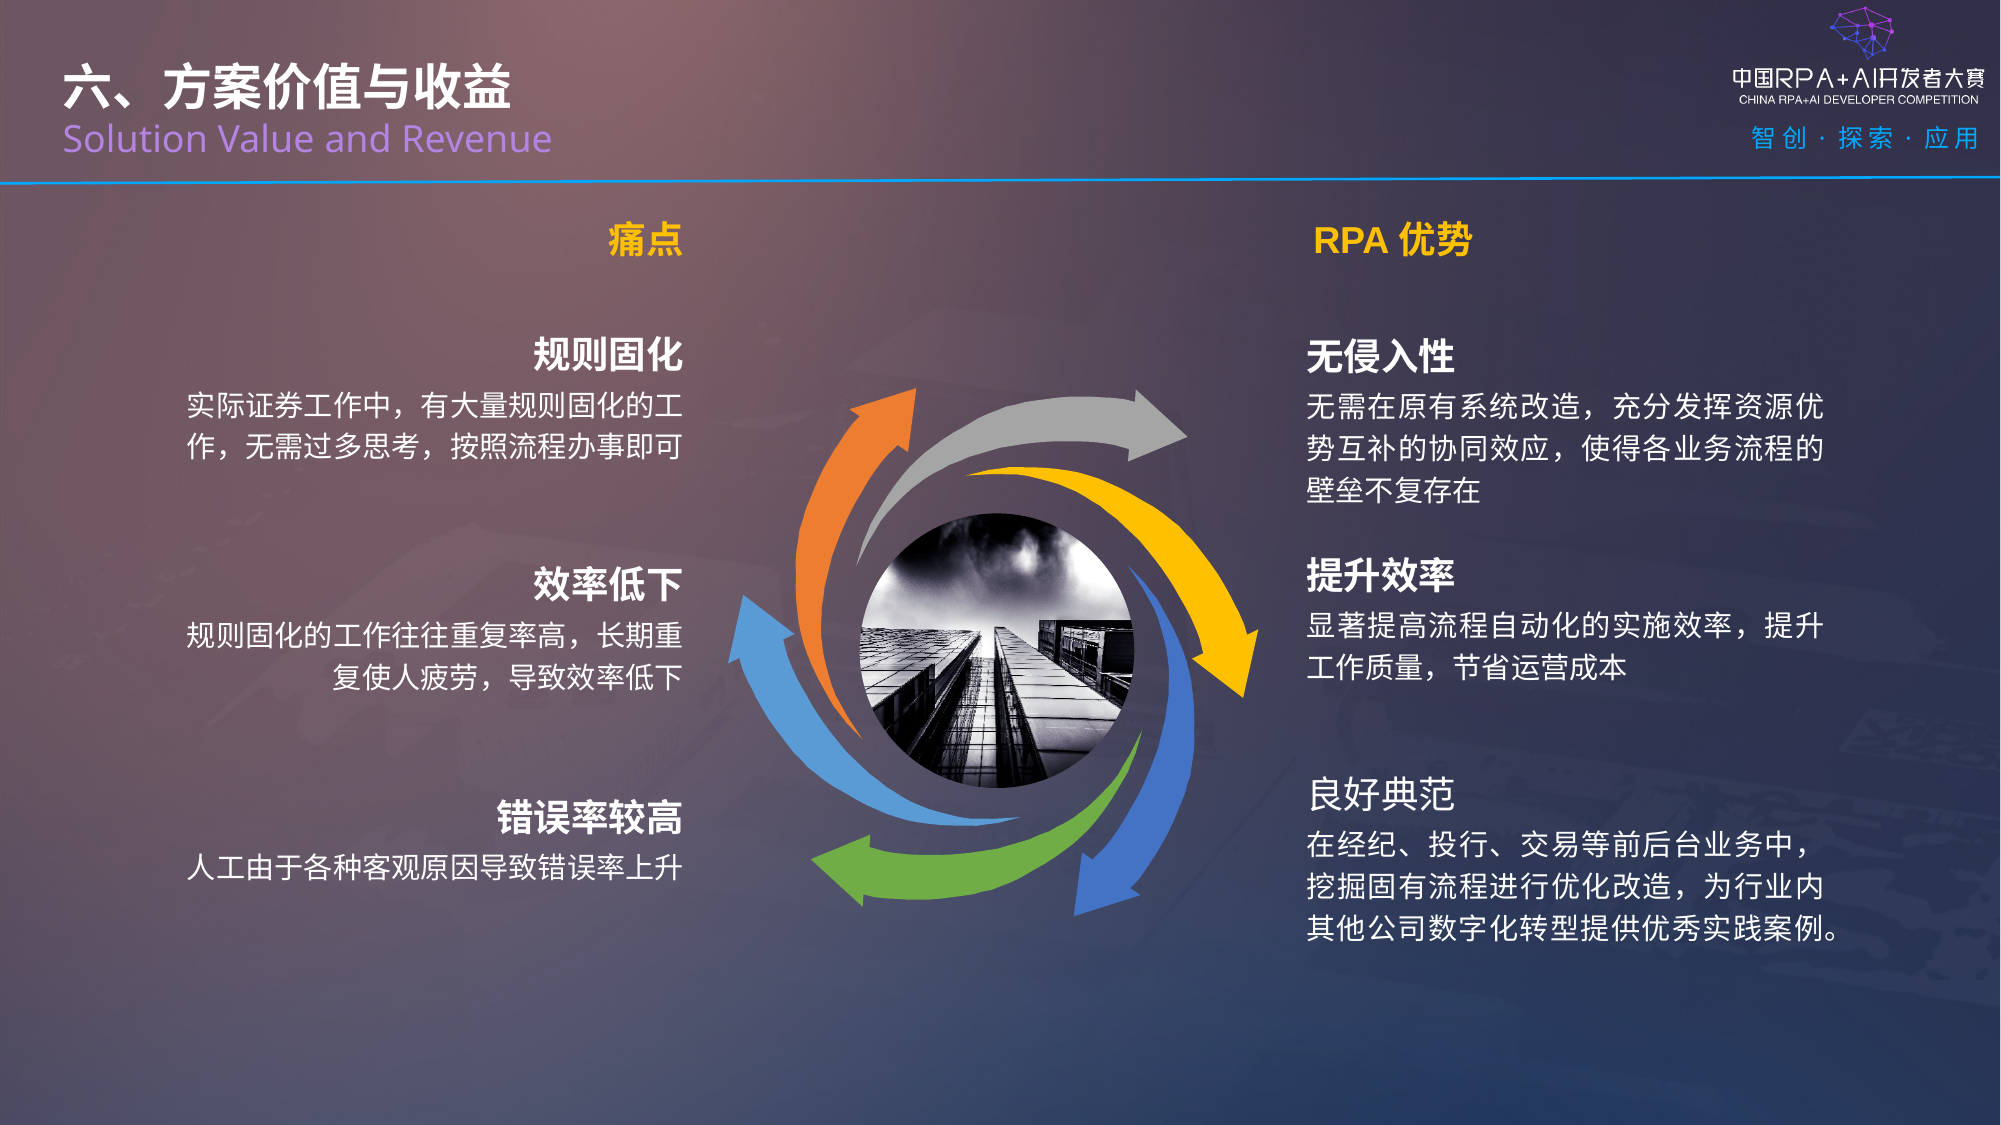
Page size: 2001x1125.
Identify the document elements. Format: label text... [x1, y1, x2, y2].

text_box 六、方案价值与收益 Solution Value and Revenue [47, 47, 982, 168]
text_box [1291, 316, 1840, 517]
picture [0, 179, 2001, 1125]
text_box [150, 544, 699, 703]
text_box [1291, 535, 1840, 694]
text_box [0, 177, 2000, 184]
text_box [150, 314, 699, 473]
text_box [759, 338, 1241, 963]
text_box 痛点 [330, 199, 699, 269]
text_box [150, 777, 699, 893]
picture [0, 0, 2001, 177]
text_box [1291, 754, 1840, 955]
text_box RPA优势 [1298, 199, 1667, 269]
